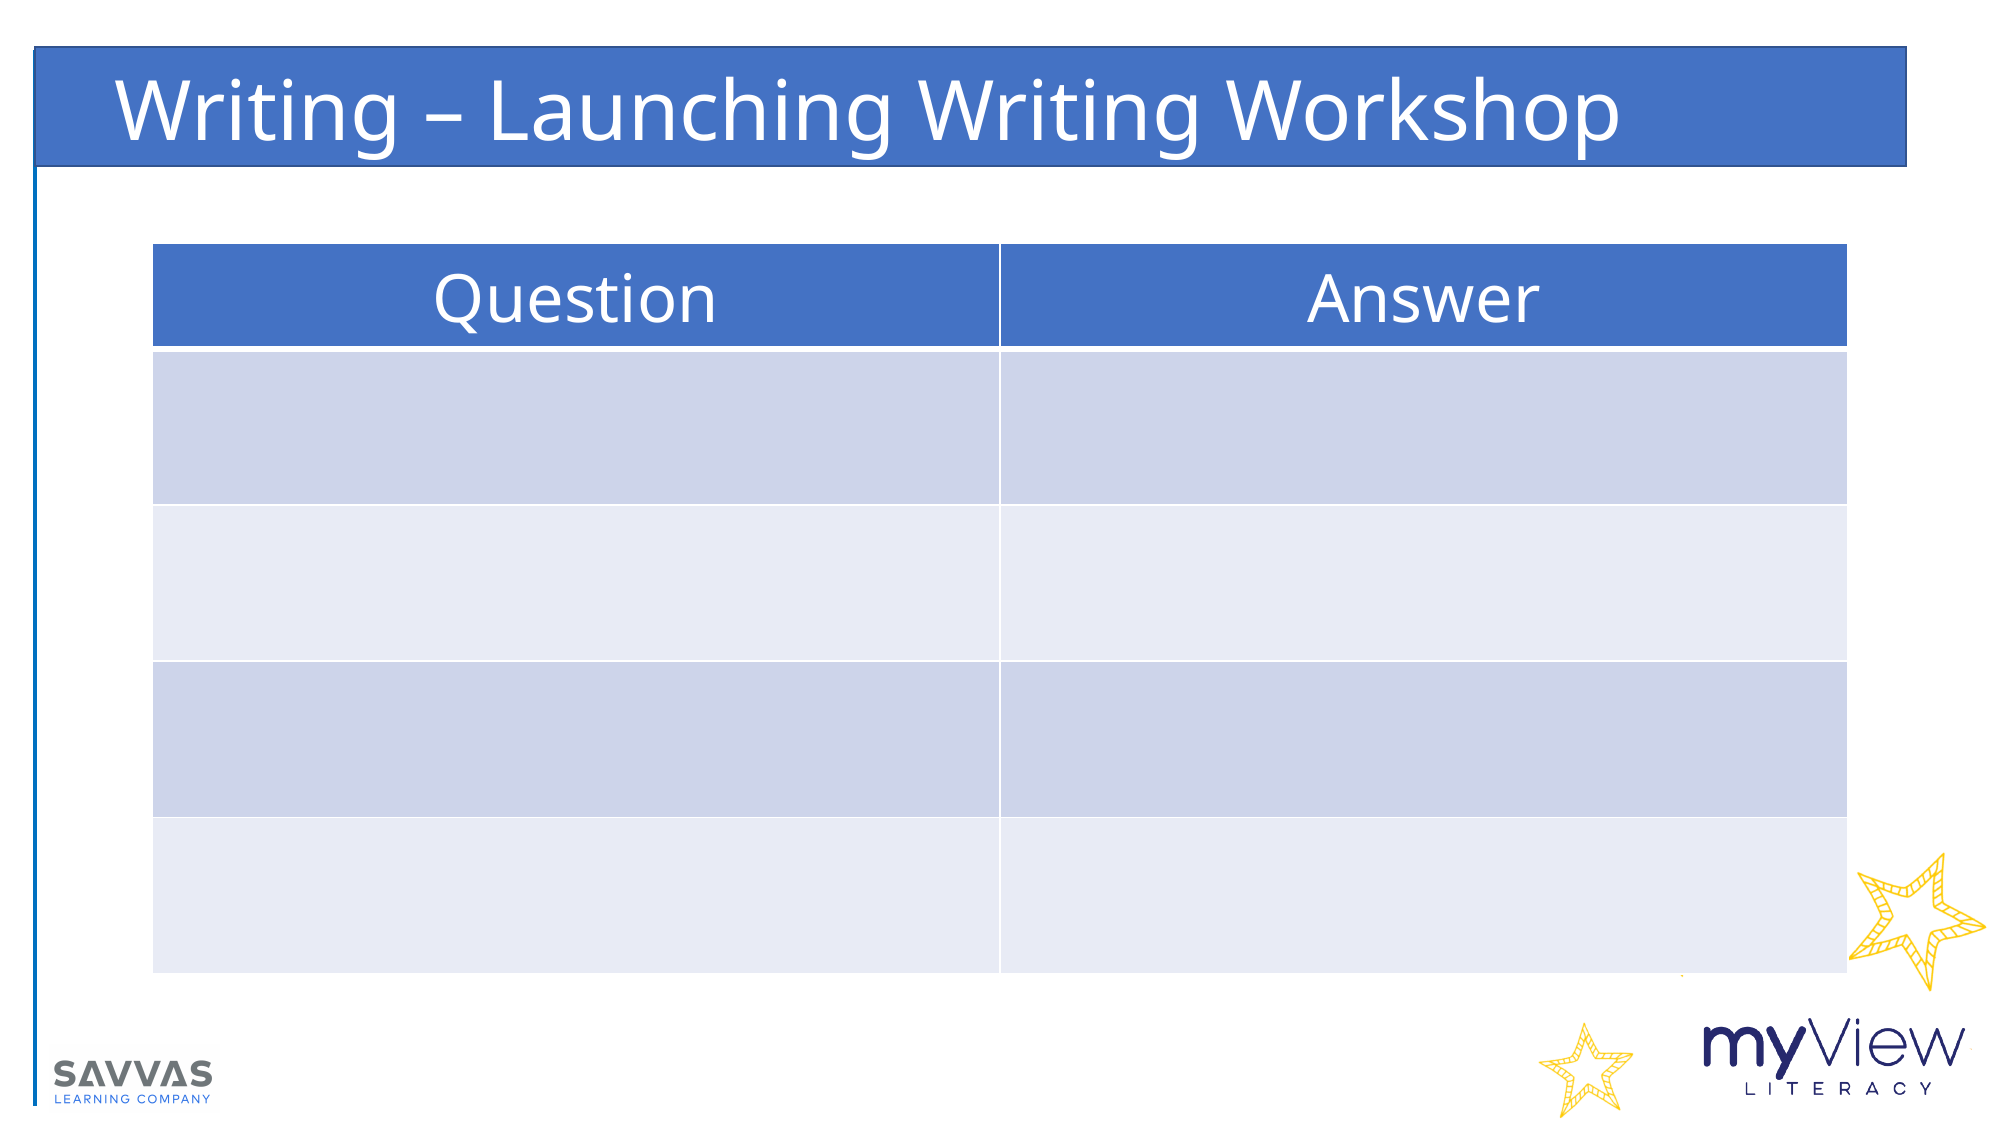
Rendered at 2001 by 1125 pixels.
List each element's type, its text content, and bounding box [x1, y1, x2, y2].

table_cell [153, 818, 999, 973]
table_cell [153, 506, 999, 660]
picture [48, 1043, 220, 1113]
table_cell [1001, 818, 1847, 973]
table_header Answer [1001, 244, 1847, 346]
table_cell [1001, 506, 1847, 660]
table_cell [153, 662, 999, 817]
table_header Question [153, 244, 999, 346]
table_cell [1001, 352, 1847, 504]
table_cell [153, 352, 999, 504]
picture [1509, 814, 2000, 1125]
text_box Writing – Launching Writing Workshop [34, 46, 1907, 167]
table_cell [1001, 662, 1847, 817]
